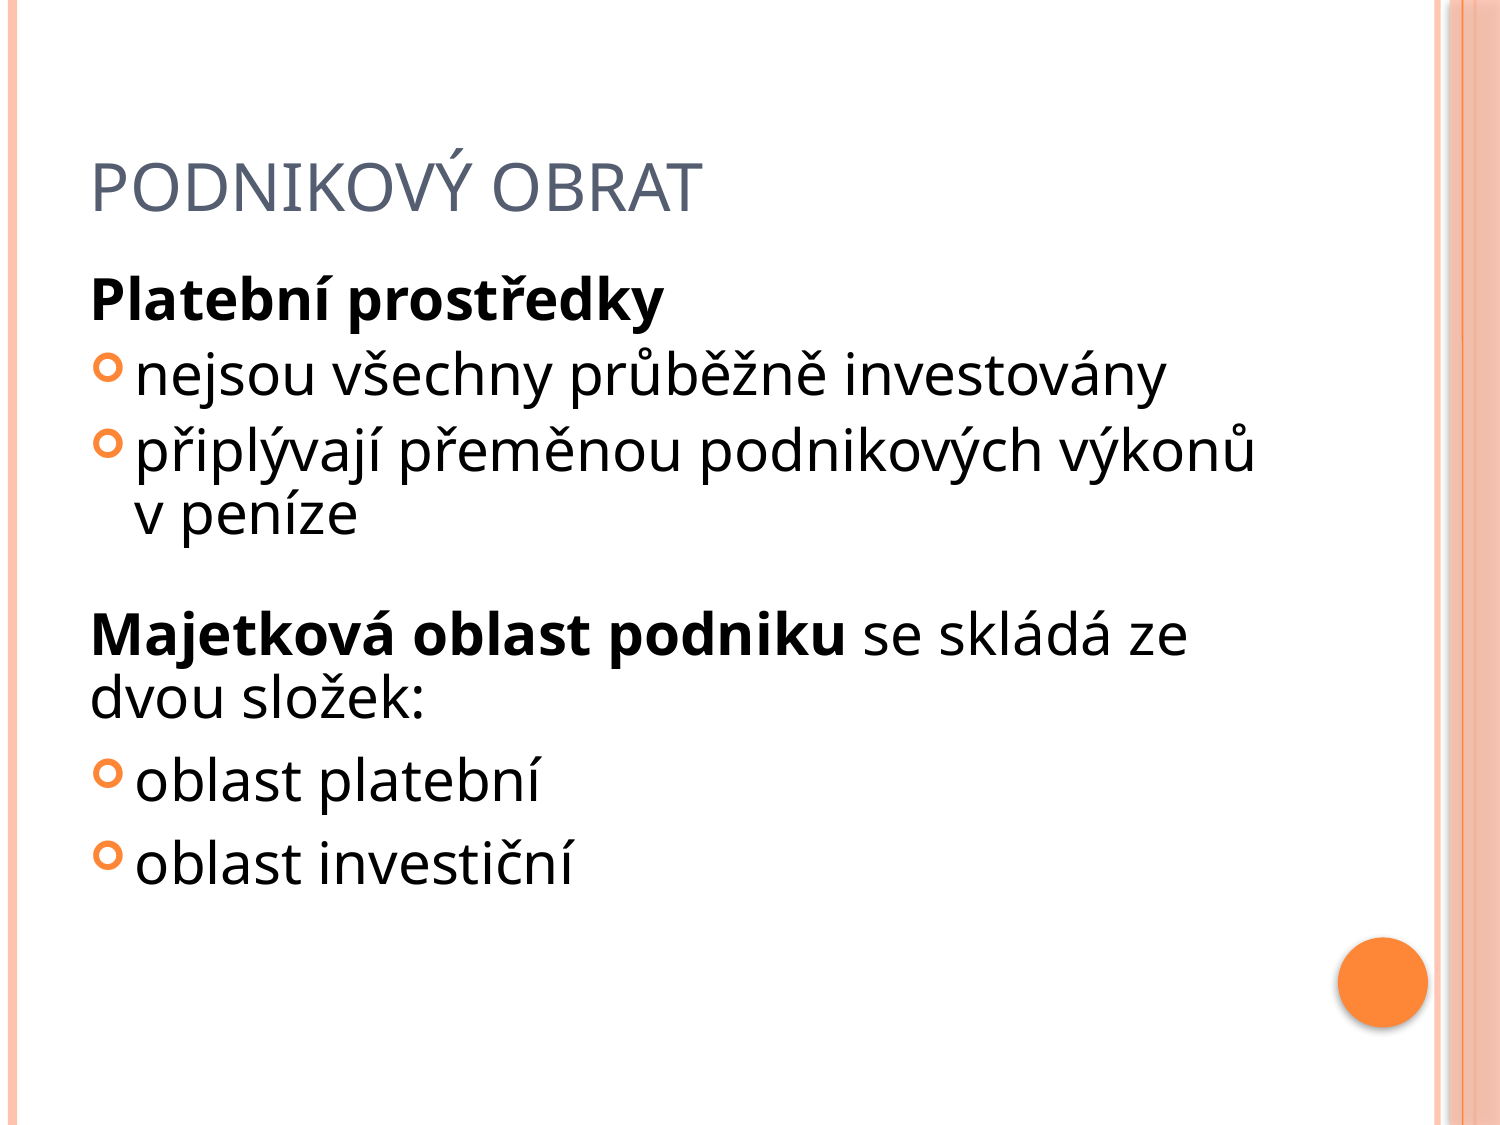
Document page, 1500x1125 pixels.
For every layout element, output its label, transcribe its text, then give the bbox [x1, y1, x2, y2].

list Platební prostředky nejsou všechny průběžně investovány připlývají přeměnou podnikových výkonů v peníze Majetková oblast podniku se skládá ze dvou složek: oblast platební oblast investiční [75, 262, 1300, 1062]
title Podnikový obrat [75, 45, 1300, 233]
